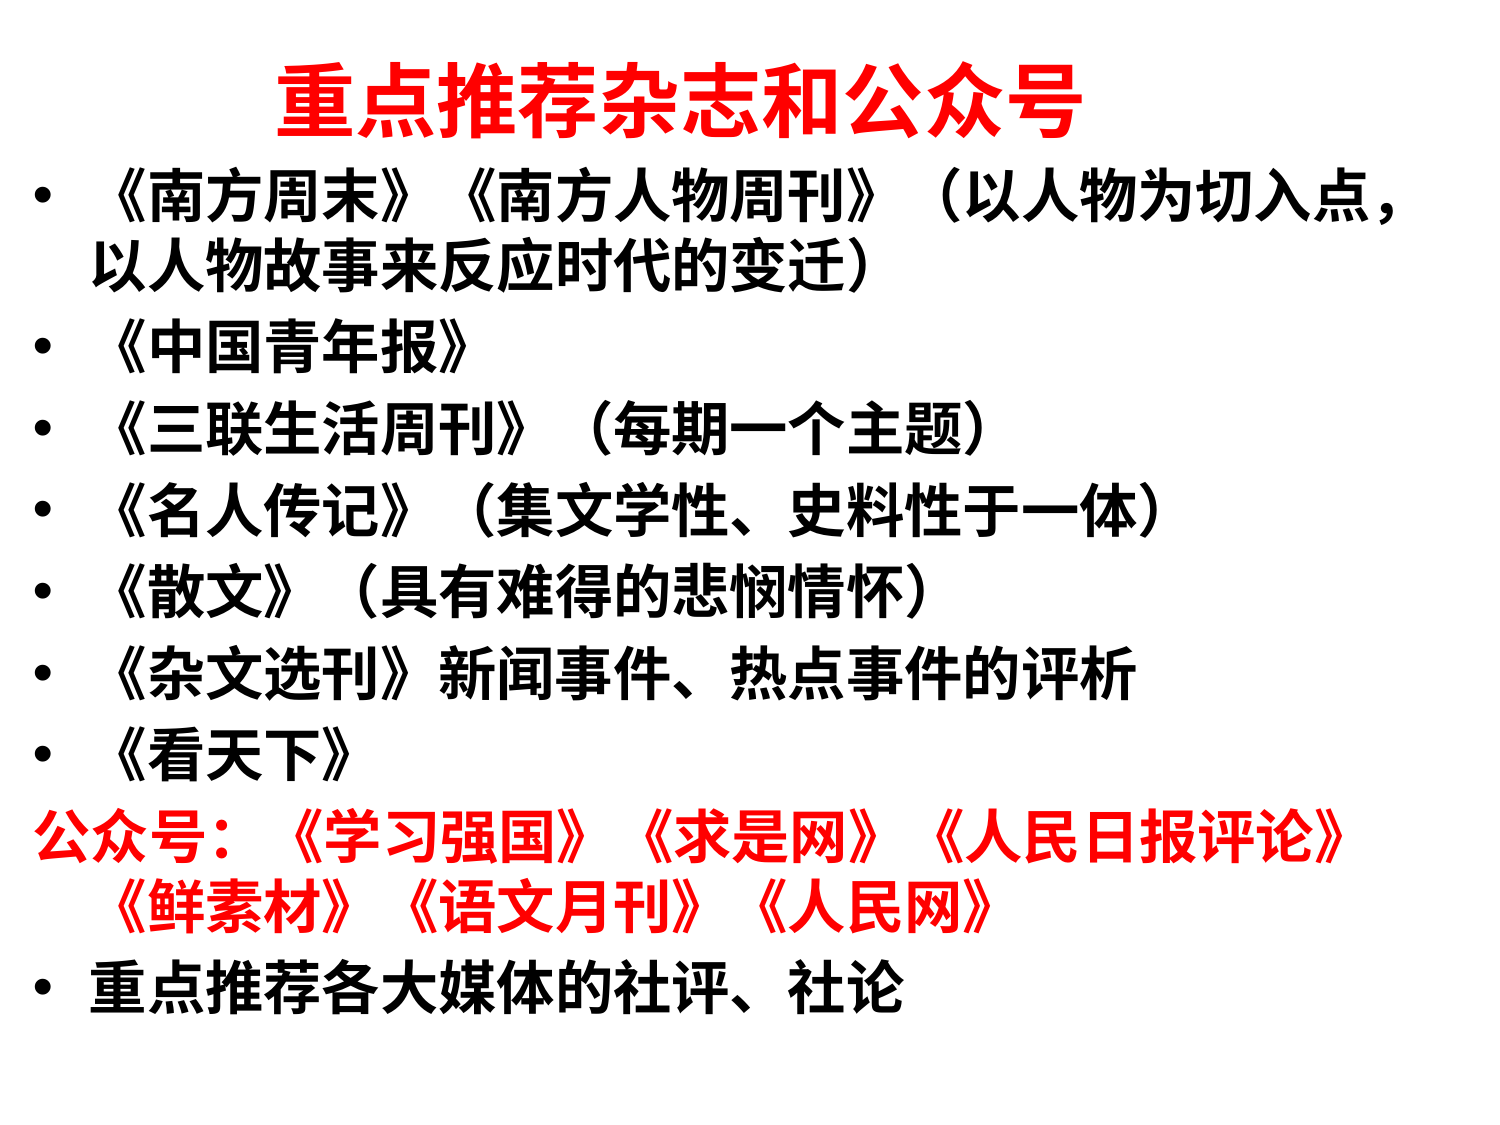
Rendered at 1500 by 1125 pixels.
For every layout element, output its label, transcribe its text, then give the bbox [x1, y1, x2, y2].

list 重点推荐杂志和公众号 《南方周末》《南方人物周刊》（以人物为切入点，以人物故事来反应时代的变迁） 《中国青年报》 《三联生活周刊》（每期一个主题） 《名人传记》（集文学性、史料性于一体） 《散文》（具有难得的悲悯情怀） 《杂文选刊》新闻事件、热点事件的评析 《看天下》 公众号：《学习强国》《求是网》《人民日报评论》《鲜素材》《语文月刊》《人民网》 重点推荐各大媒体的社评、社论 [17, 42, 1483, 1083]
